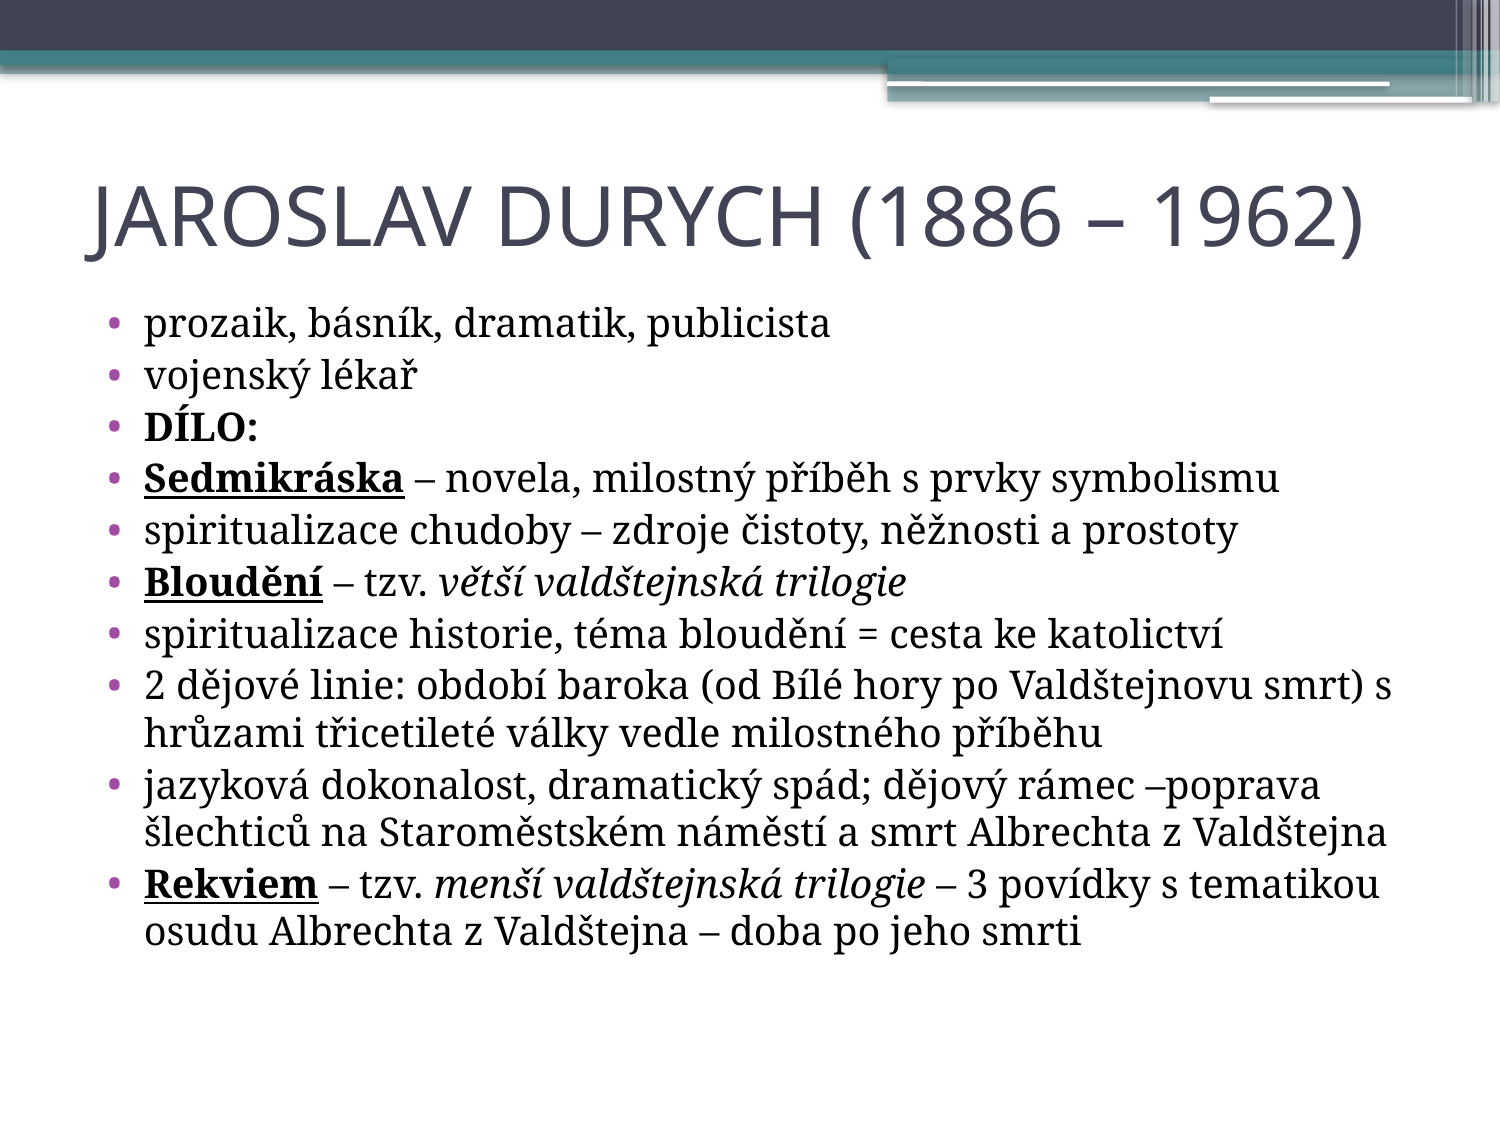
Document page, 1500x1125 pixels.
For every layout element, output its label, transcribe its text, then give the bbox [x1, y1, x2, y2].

list prozaik, básník, dramatik, publicista vojenský lékař DÍLO: Sedmikráska – novela, milostný příběh s prvky symbolismu spiritualizace chudoby – zdroje čistoty, něžnosti a prostoty Bloudění – tzv. větší valdštejnská trilogie spiritualizace historie, téma bloudění = cesta ke katolictví 2 dějové linie: období baroka (od Bílé hory po Valdštejnovu smrt) s hrůzami třicetileté války vedle milostného příběhu jazyková dokonalost, dramatický spád; dějový rámec –poprava šlechticů na Staroměstském náměstí a smrt Albrechta z Valdštejna Rekviem – tzv. menší valdštejnská trilogie – 3 povídky s tematikou osudu Albrechta z Valdštejna – doba po jeho smrti [76, 290, 1427, 1001]
title JAROSLAV DURYCH (1886 – 1962) [76, 125, 1427, 290]
